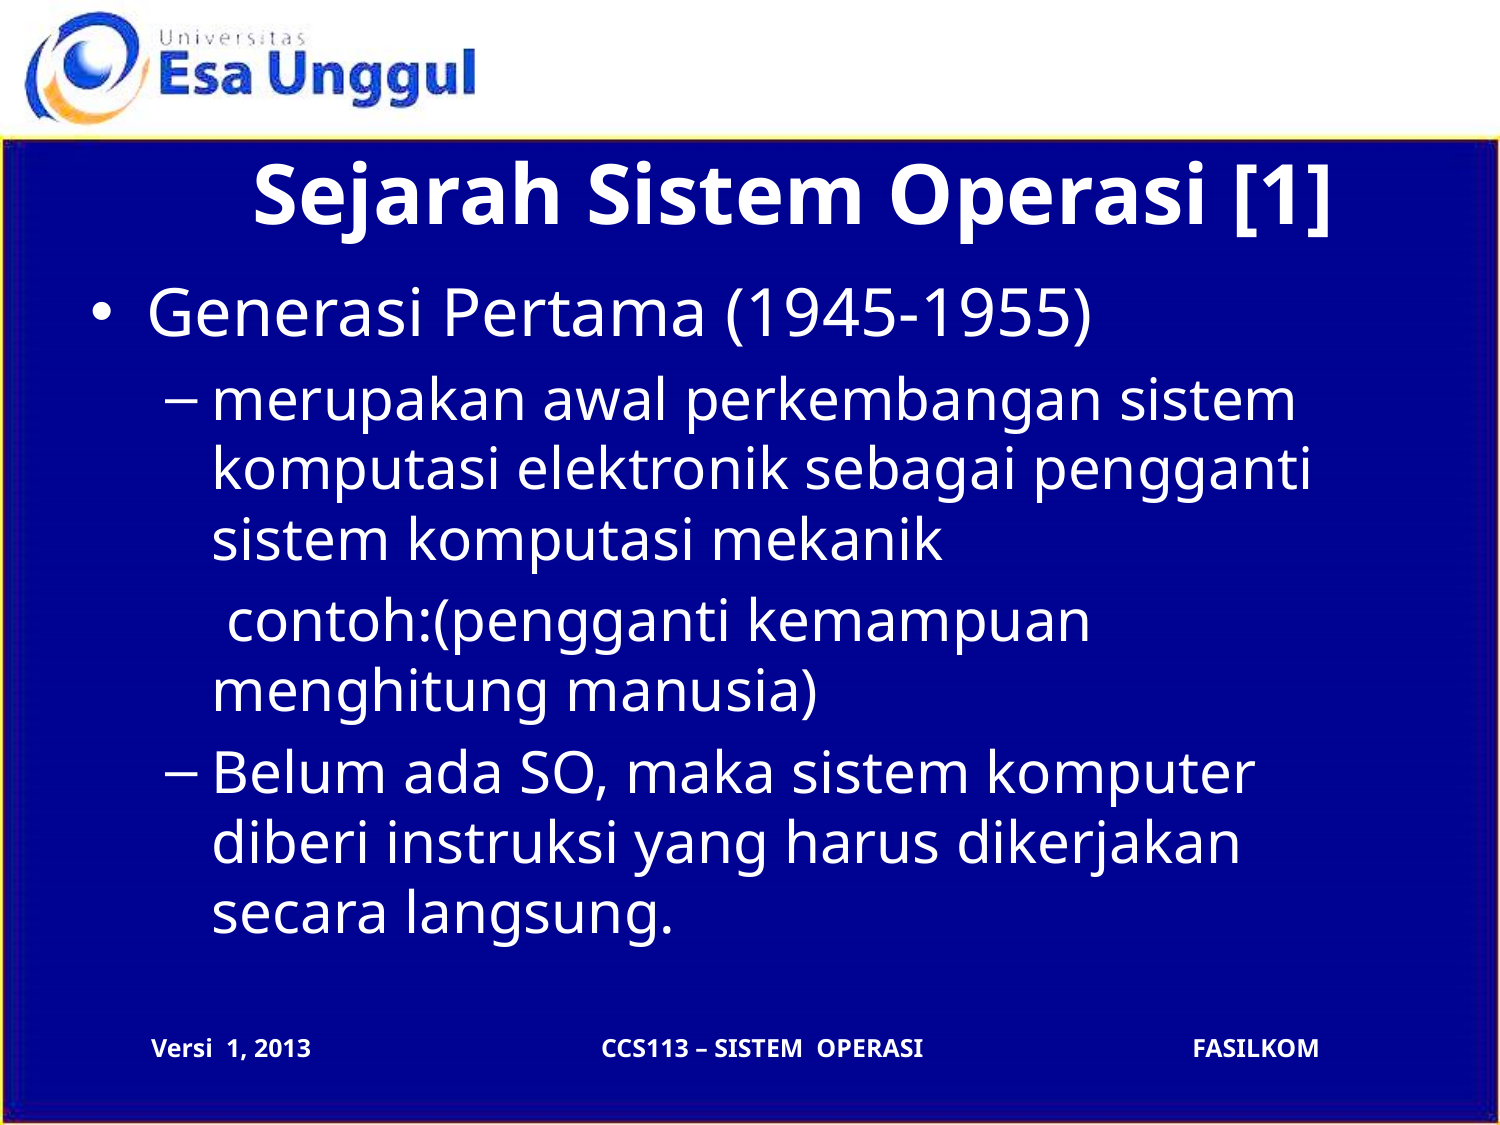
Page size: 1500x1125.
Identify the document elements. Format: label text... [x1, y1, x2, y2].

list Generasi Pertama (1945-1955) merupakan awal perkembangan sistem komputasi elektronik sebagai pengganti sistem komputasi mekanik contoh:(pengganti kemampuan menghitung manusia) Belum ada SO, maka sistem komputer diberi instruksi yang harus dikerjakan secara langsung. [75, 262, 1425, 1005]
title Sejarah Sistem Operasi [1] [162, 149, 1425, 233]
picture [0, 0, 1500, 1125]
